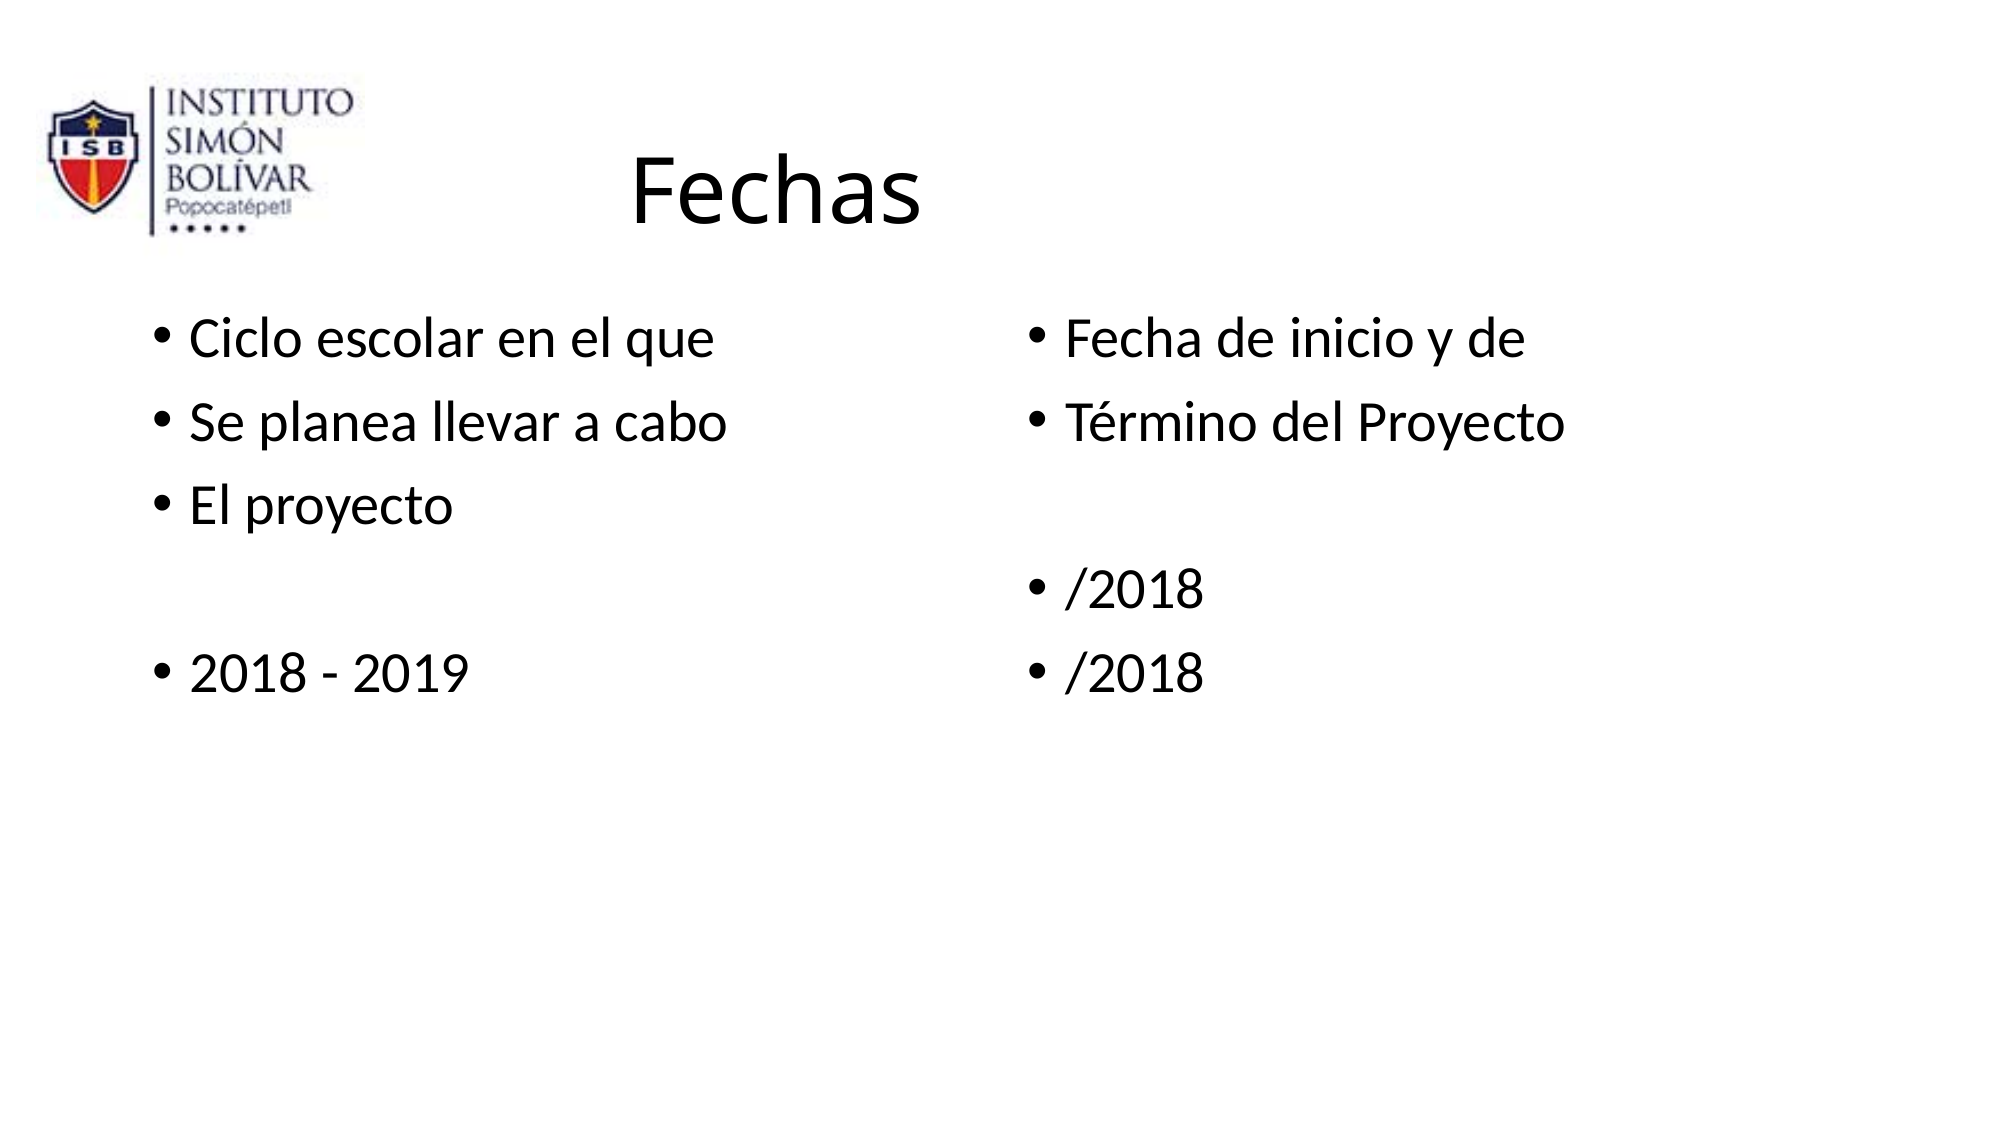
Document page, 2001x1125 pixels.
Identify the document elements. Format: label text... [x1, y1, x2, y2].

list Ciclo escolar en el que Se planea llevar a cabo El proyecto 2018 - 2019 [137, 299, 988, 1014]
list Fecha de inicio y de Término del Proyecto /2018 /2018 [1012, 299, 1863, 1014]
picture [36, 37, 365, 281]
title Fechas [613, 109, 1863, 278]
